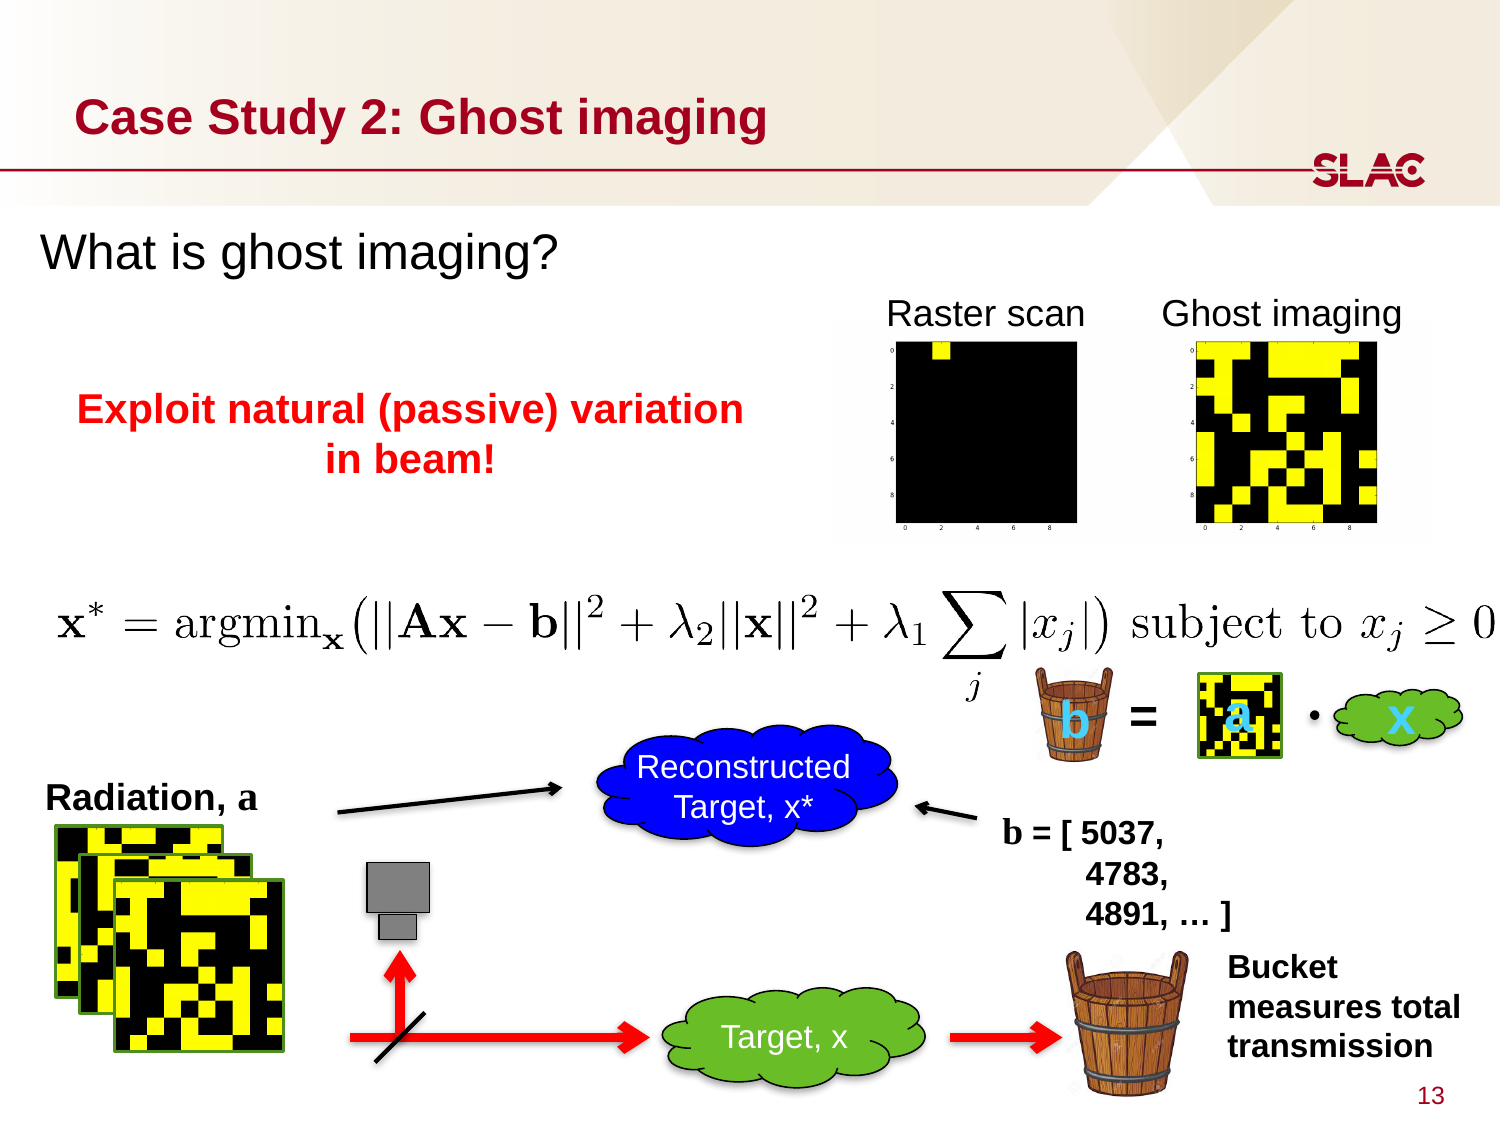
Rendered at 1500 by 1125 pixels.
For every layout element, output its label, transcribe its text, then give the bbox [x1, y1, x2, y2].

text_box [366, 862, 430, 940]
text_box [374, 1012, 426, 1063]
picture [832, 318, 1433, 545]
text_box Target, x [661, 987, 926, 1089]
text_box Ghost imaging [1146, 281, 1418, 316]
slide_number 13 [1405, 1072, 1488, 1125]
picture [0, 0, 1500, 206]
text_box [337, 724, 978, 847]
text_box Exploit natural (passive) variation in beam! [58, 374, 763, 490]
text_box Raster scan [871, 288, 1101, 316]
text_box What is ghost imaging? [24, 212, 1338, 288]
picture [57, 590, 1496, 703]
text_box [1032, 711, 1463, 763]
title Case Study 2: Ghost imaging [74, 21, 1500, 145]
picture [1062, 949, 1193, 1099]
text_box b = [ 5037, 4783, 4891, … ] [987, 799, 1250, 940]
text_box Bucket measures total transmission [1212, 937, 1488, 1072]
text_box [24, 761, 283, 1051]
